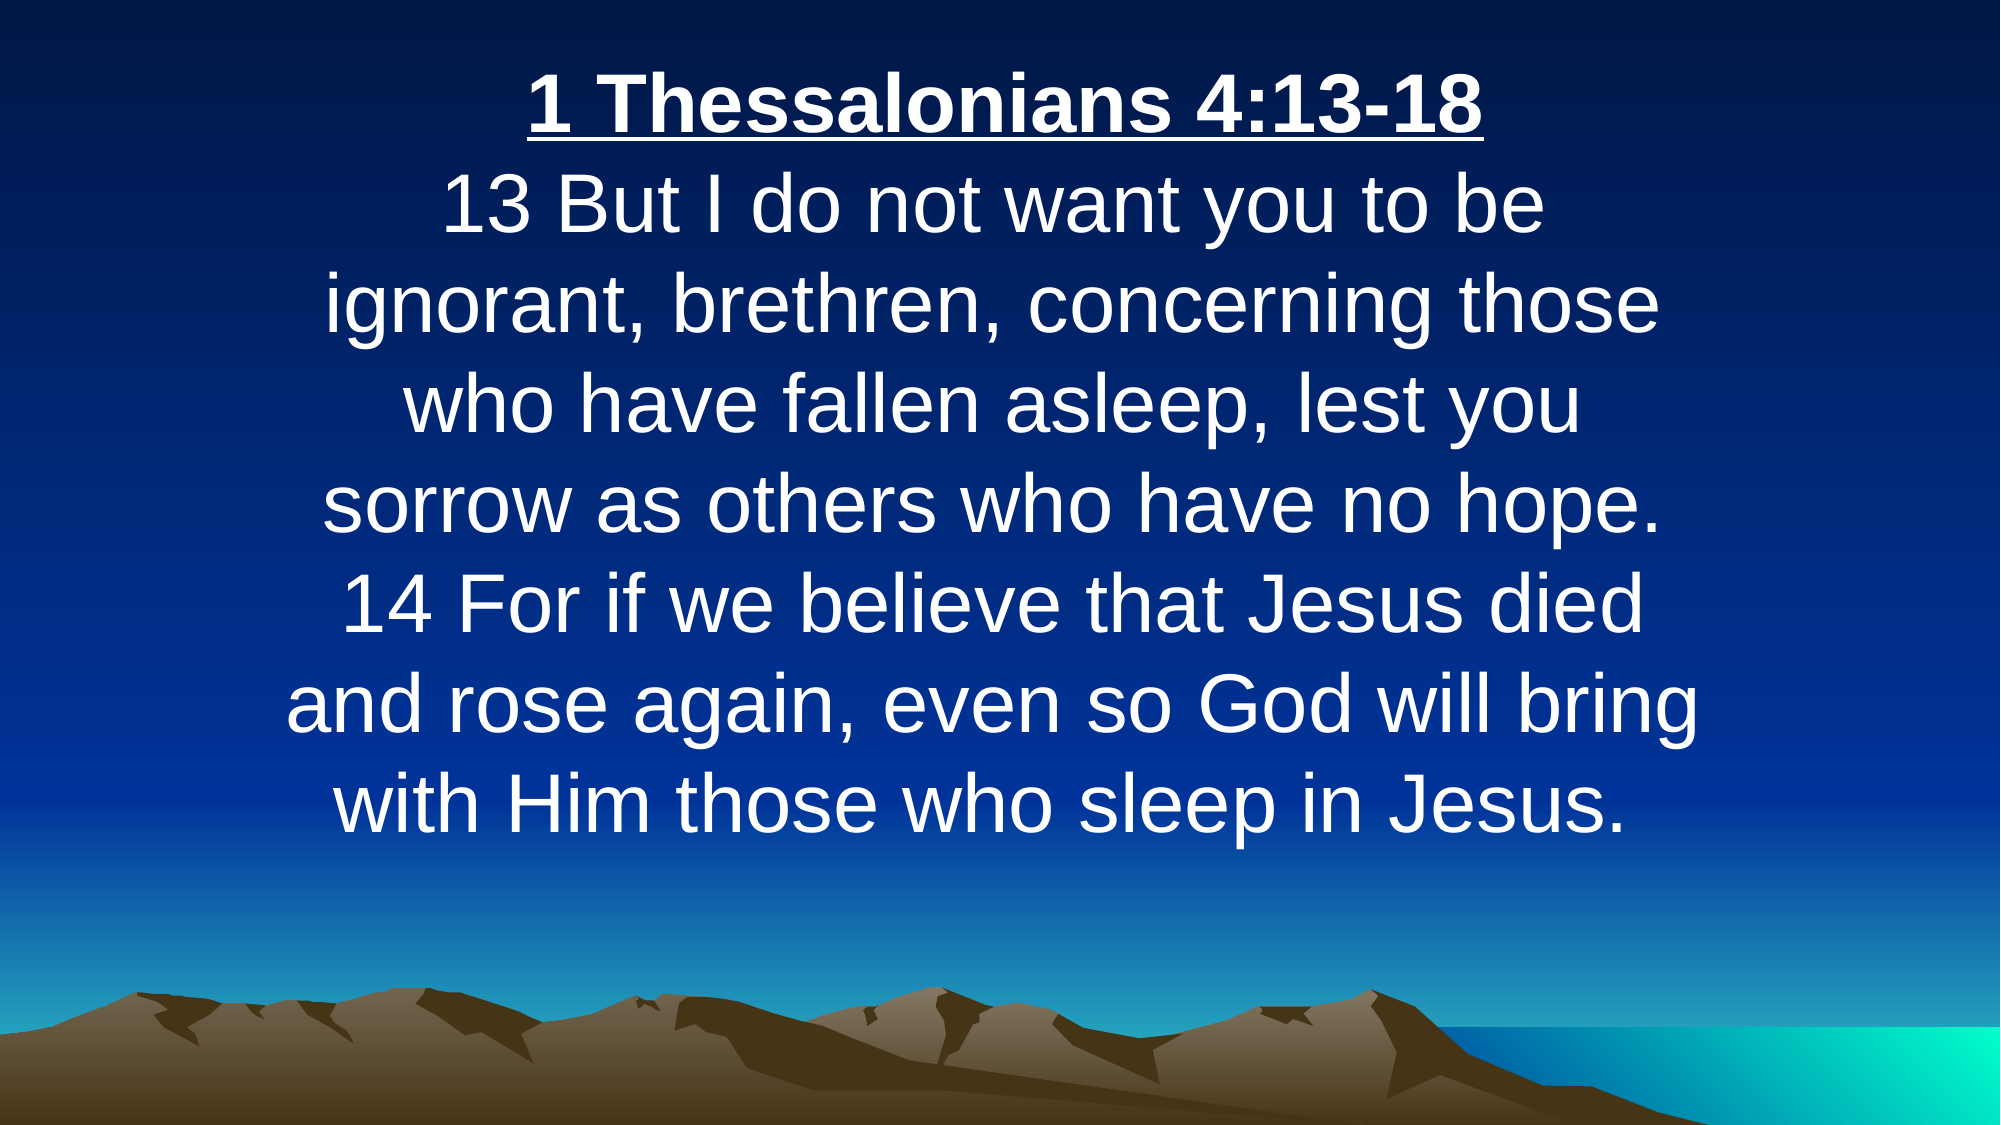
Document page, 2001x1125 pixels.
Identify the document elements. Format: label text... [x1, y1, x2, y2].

text_box 1 Thessalonians 4:13-18 13 But I do not want you to be ignorant, brethren, concerning those who have fallen asleep, lest you sorrow as others who have no hope. 14 For if we believe that Jesus died and rose again, even so God will bring with Him those who sleep in Jesus. [262, 41, 1725, 1056]
